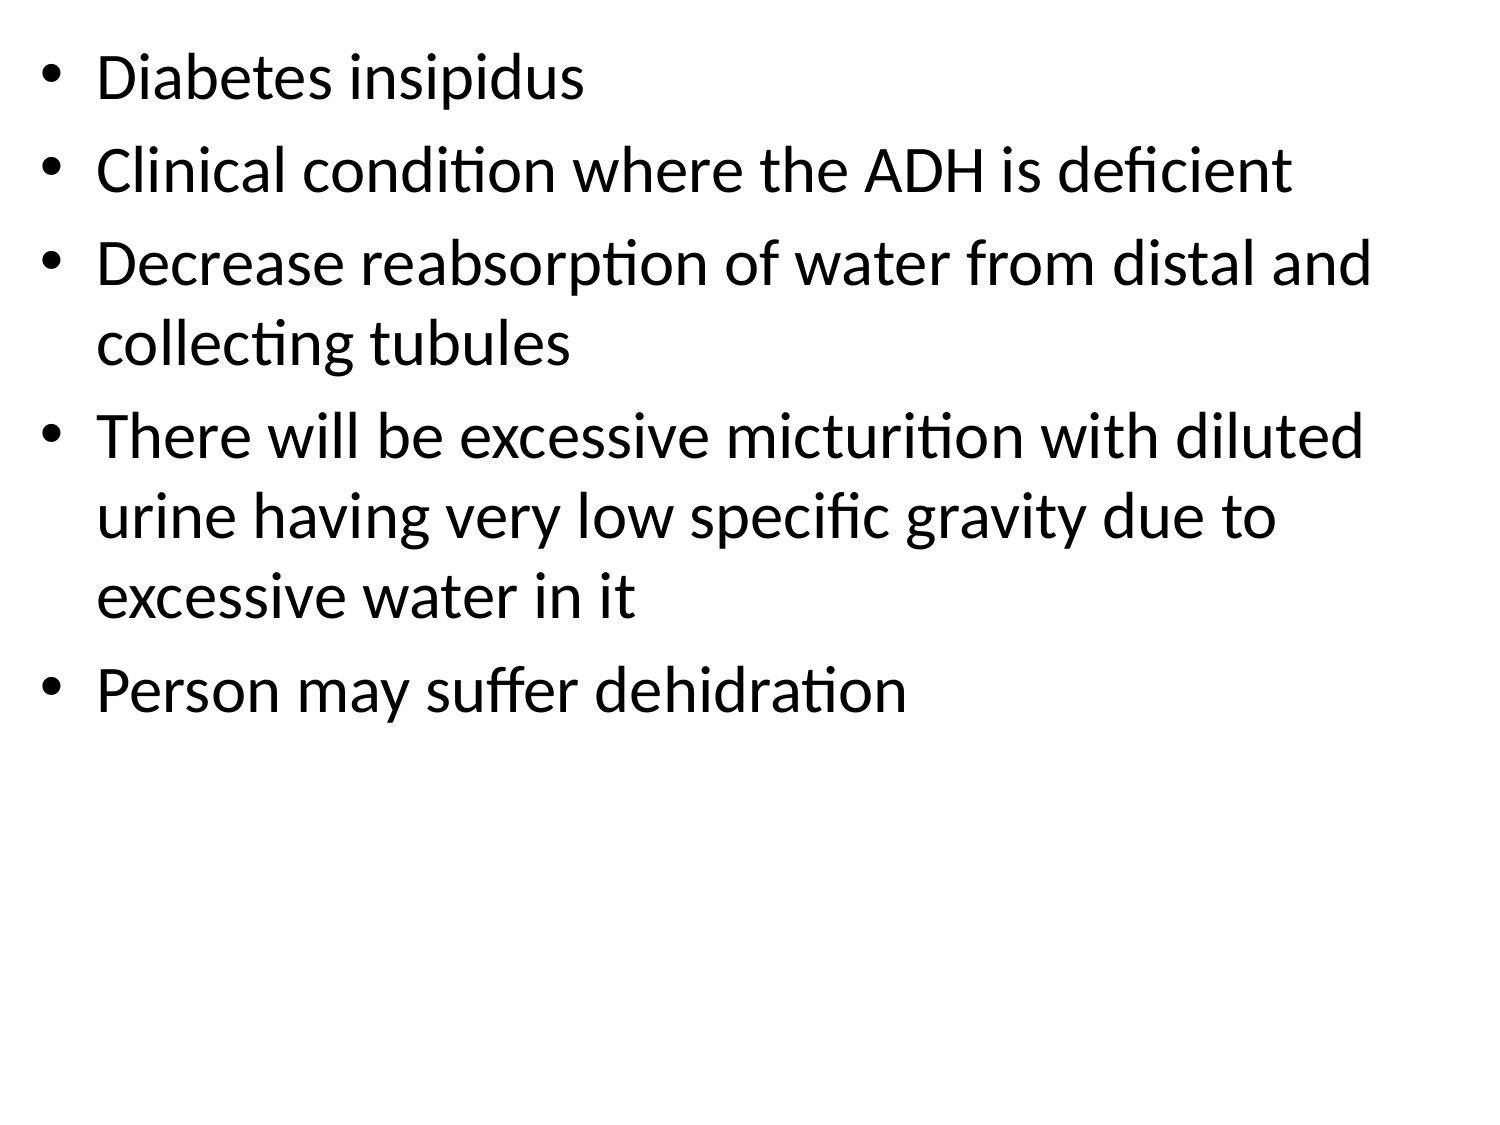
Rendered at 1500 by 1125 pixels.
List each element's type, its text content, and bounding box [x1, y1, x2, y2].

list Diabetes insipidus Clinical condition where the ADH is deficient Decrease reabsorption of water from distal and collecting tubules There will be excessive micturition with diluted urine having very low specific gravity due to excessive water in it Person may suffer dehidration [24, 24, 1475, 1100]
